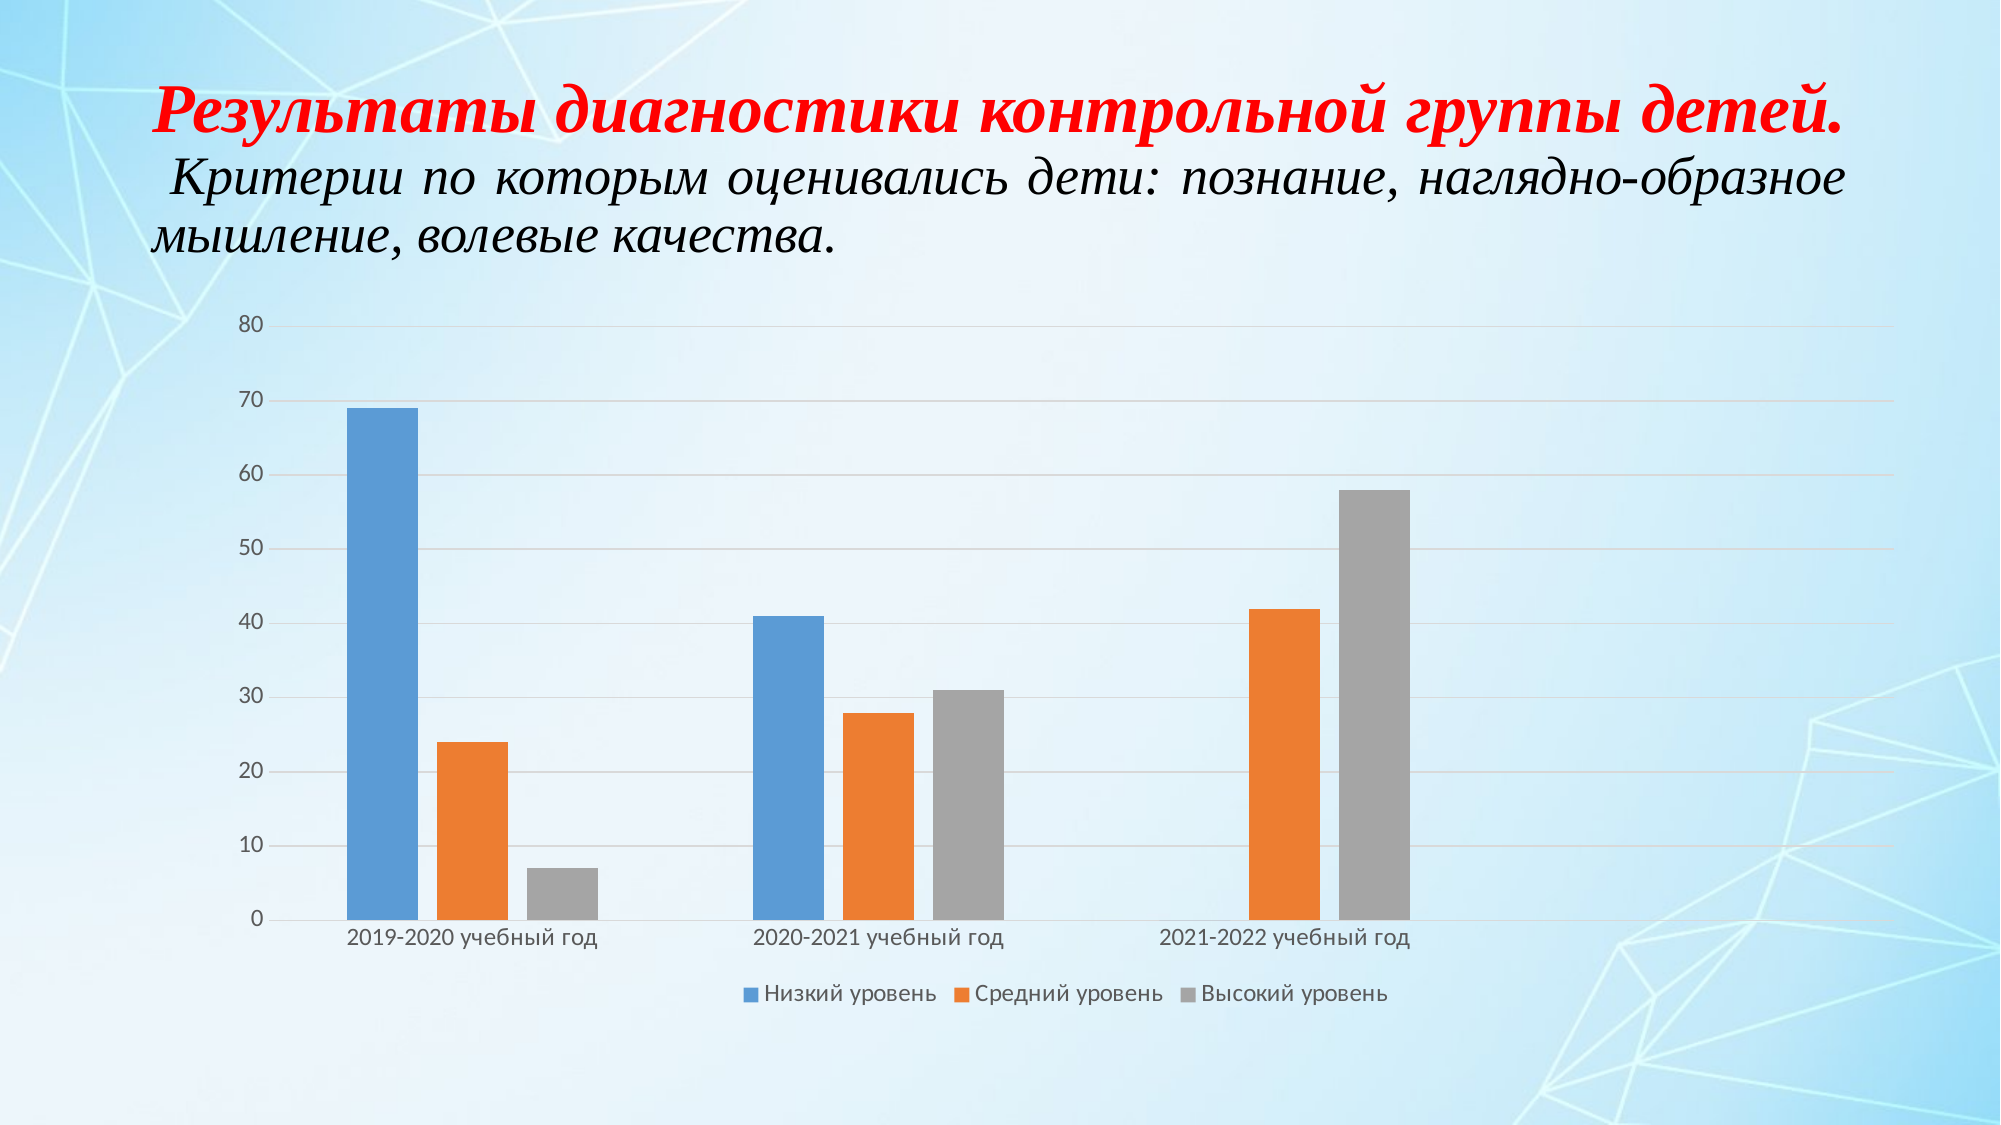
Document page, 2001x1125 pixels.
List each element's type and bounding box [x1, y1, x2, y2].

chart [203, 299, 1929, 1014]
picture [0, 0, 2000, 1125]
